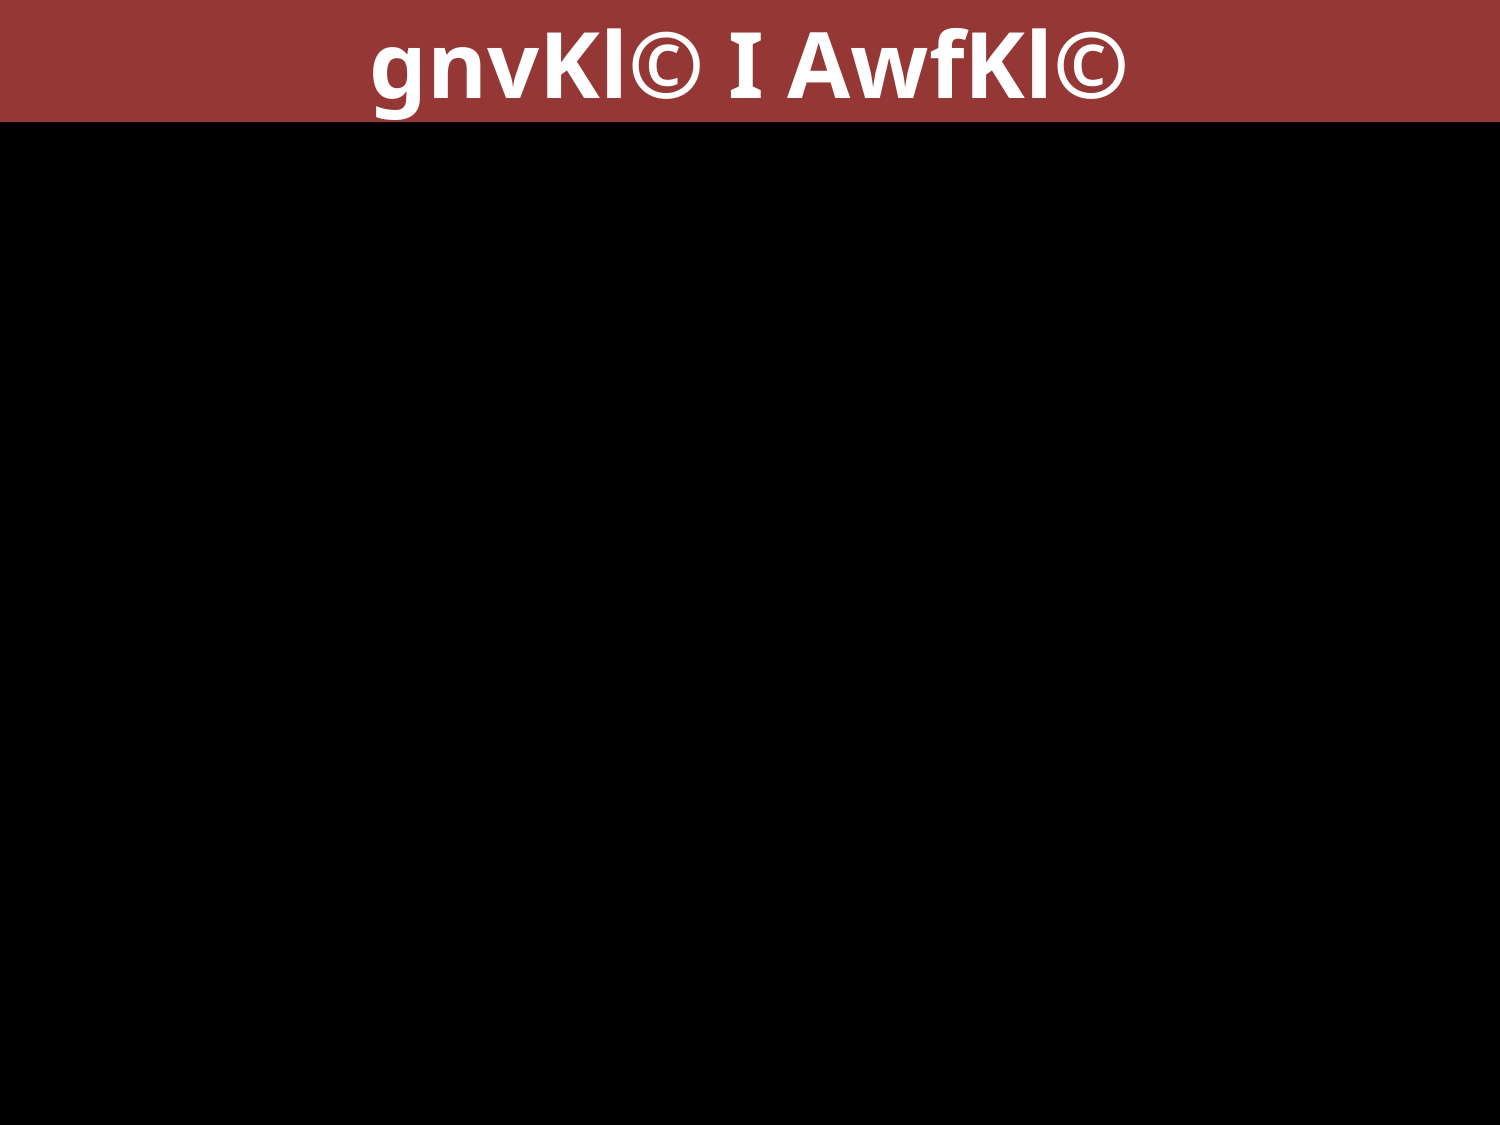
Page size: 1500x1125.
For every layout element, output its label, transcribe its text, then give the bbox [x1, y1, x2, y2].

text_box gnvKl© I AwfKl© [0, 0, 1500, 121]
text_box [0, 121, 1500, 1125]
